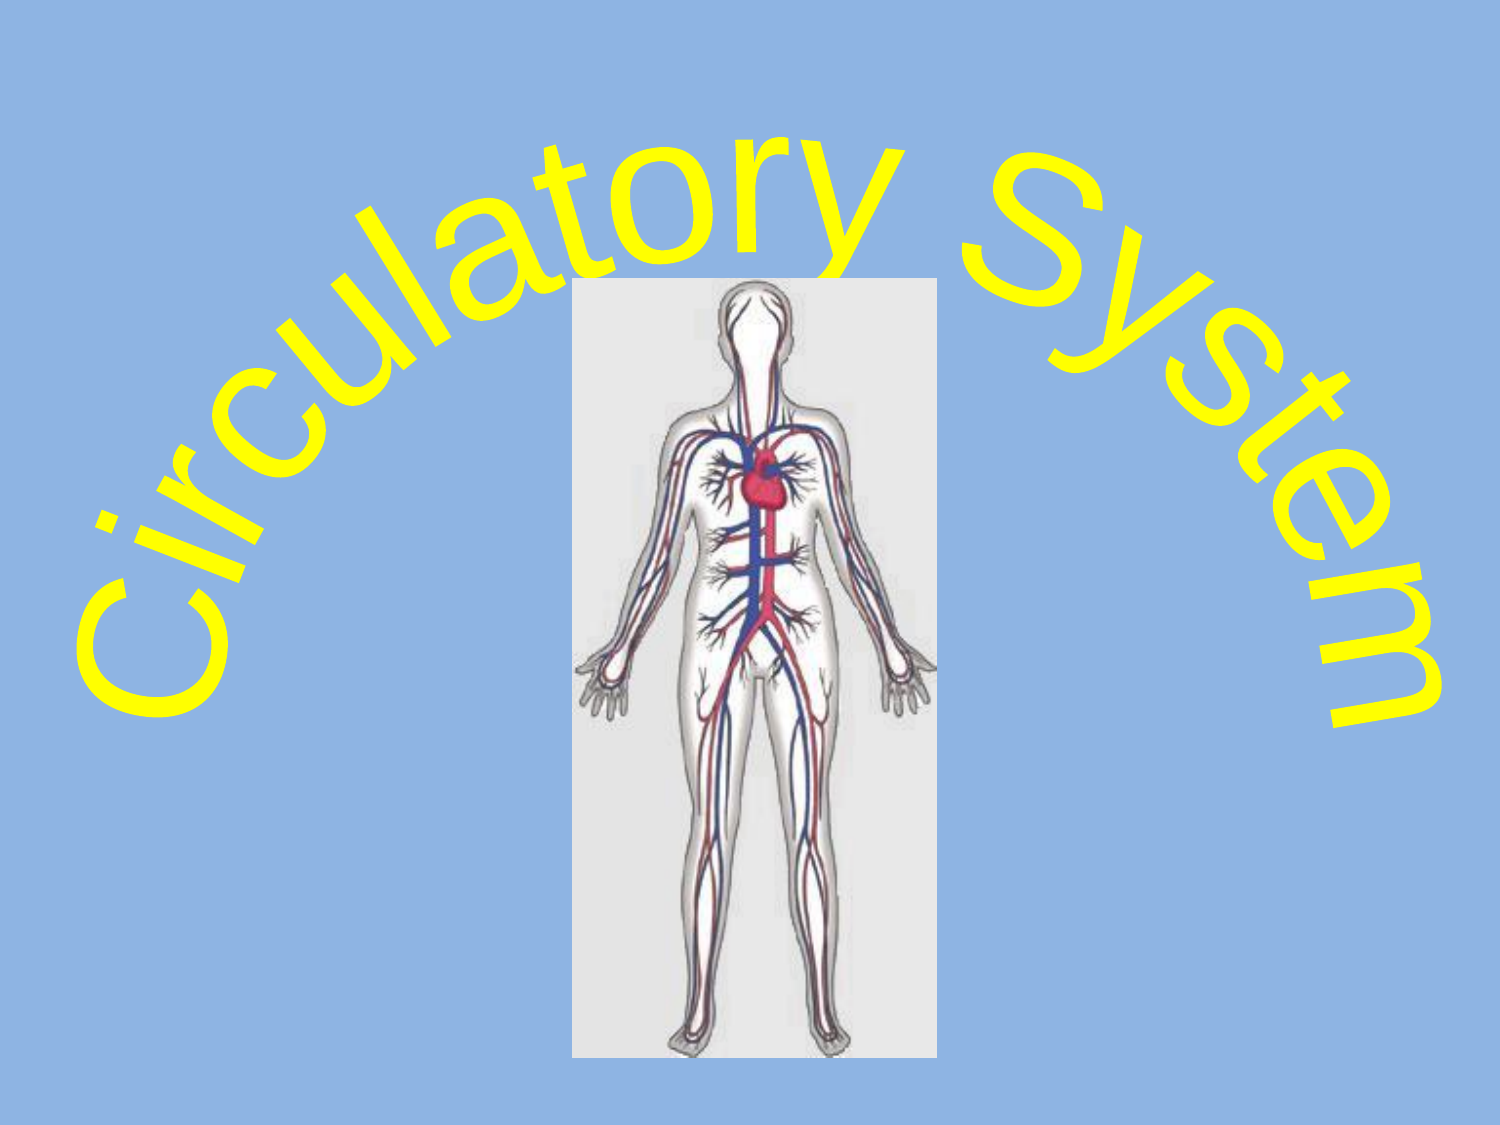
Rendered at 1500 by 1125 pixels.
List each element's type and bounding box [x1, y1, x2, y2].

picture [572, 278, 938, 1058]
